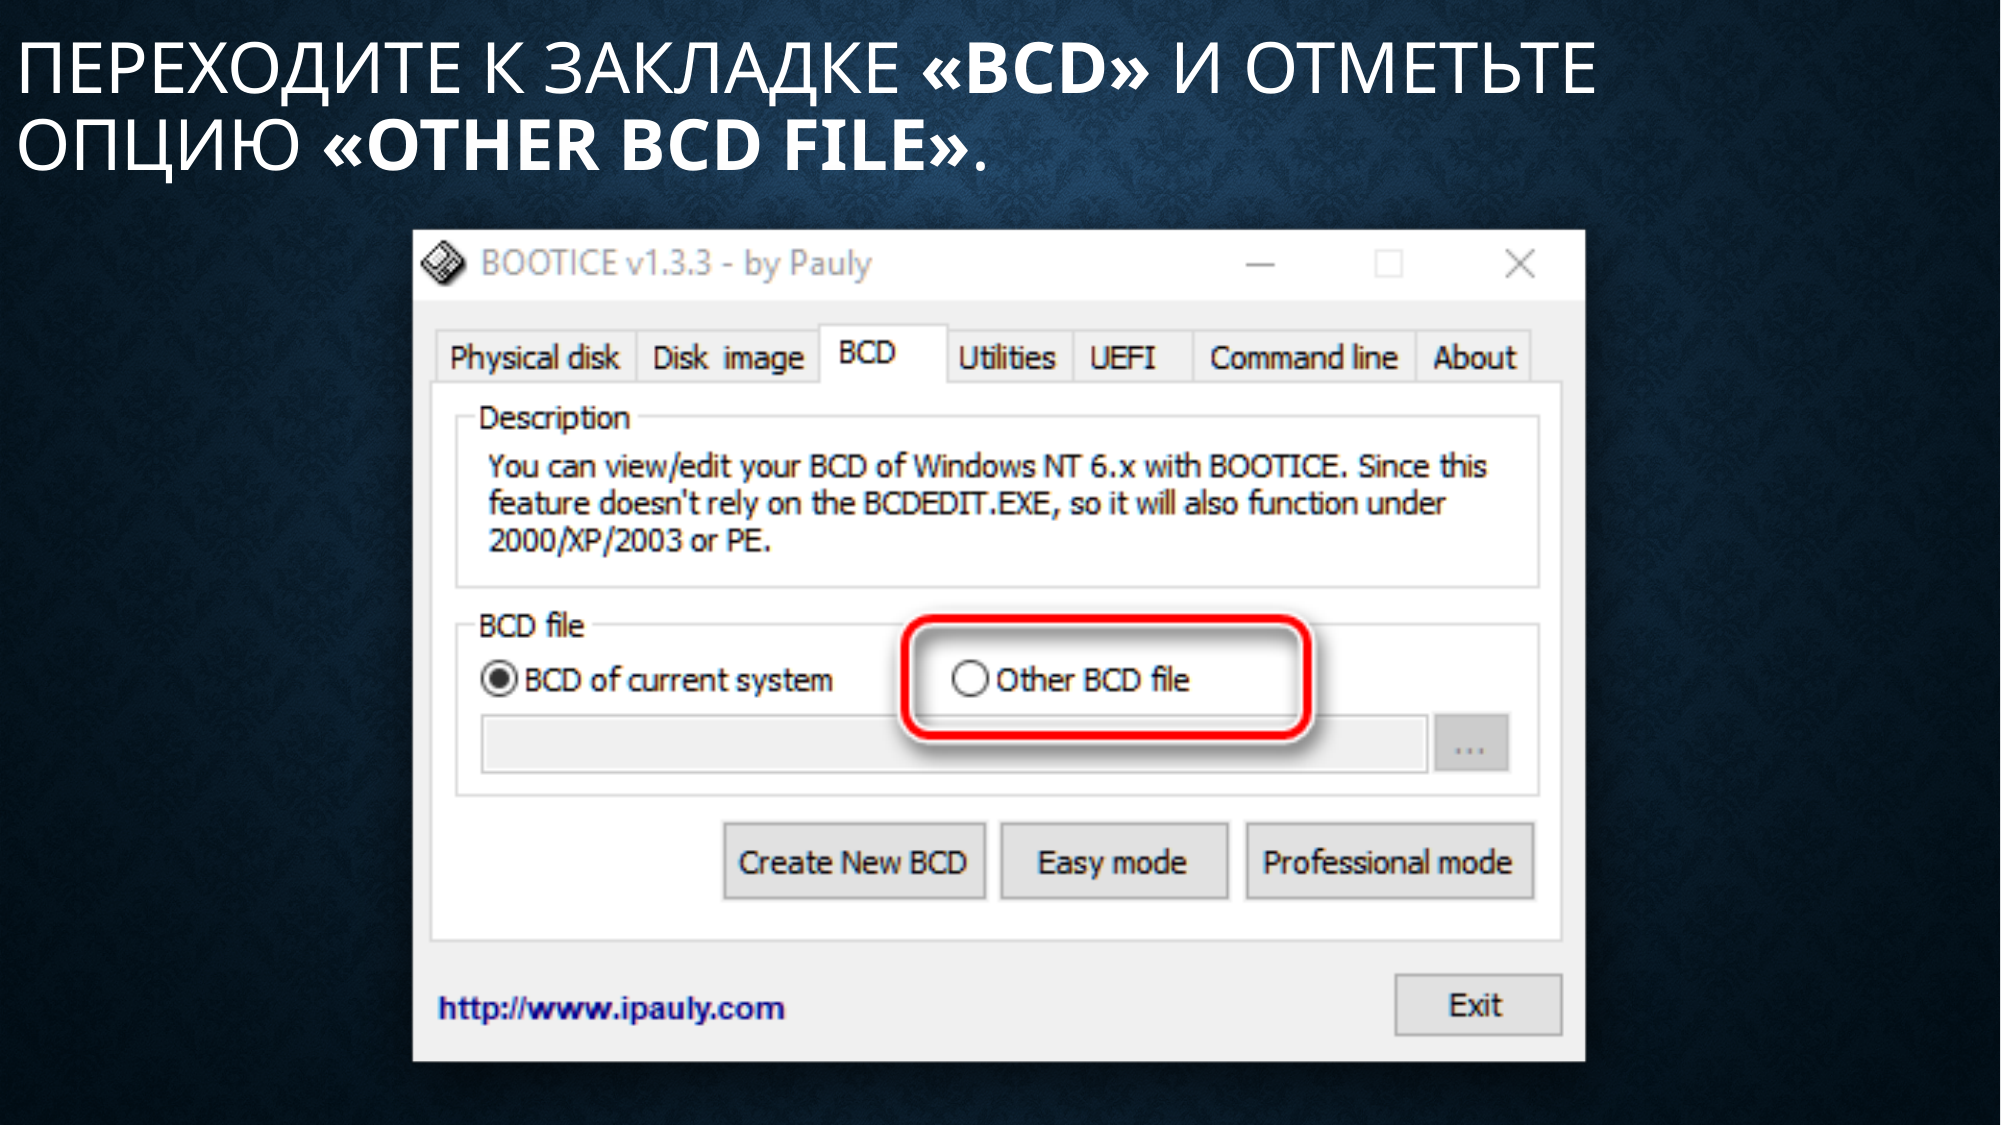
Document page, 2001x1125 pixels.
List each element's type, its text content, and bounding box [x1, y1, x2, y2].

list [319, 135, 1681, 1125]
title Переходите к закладке «BCD» и отметьте опцию «Other BCD file». [0, 0, 2000, 218]
